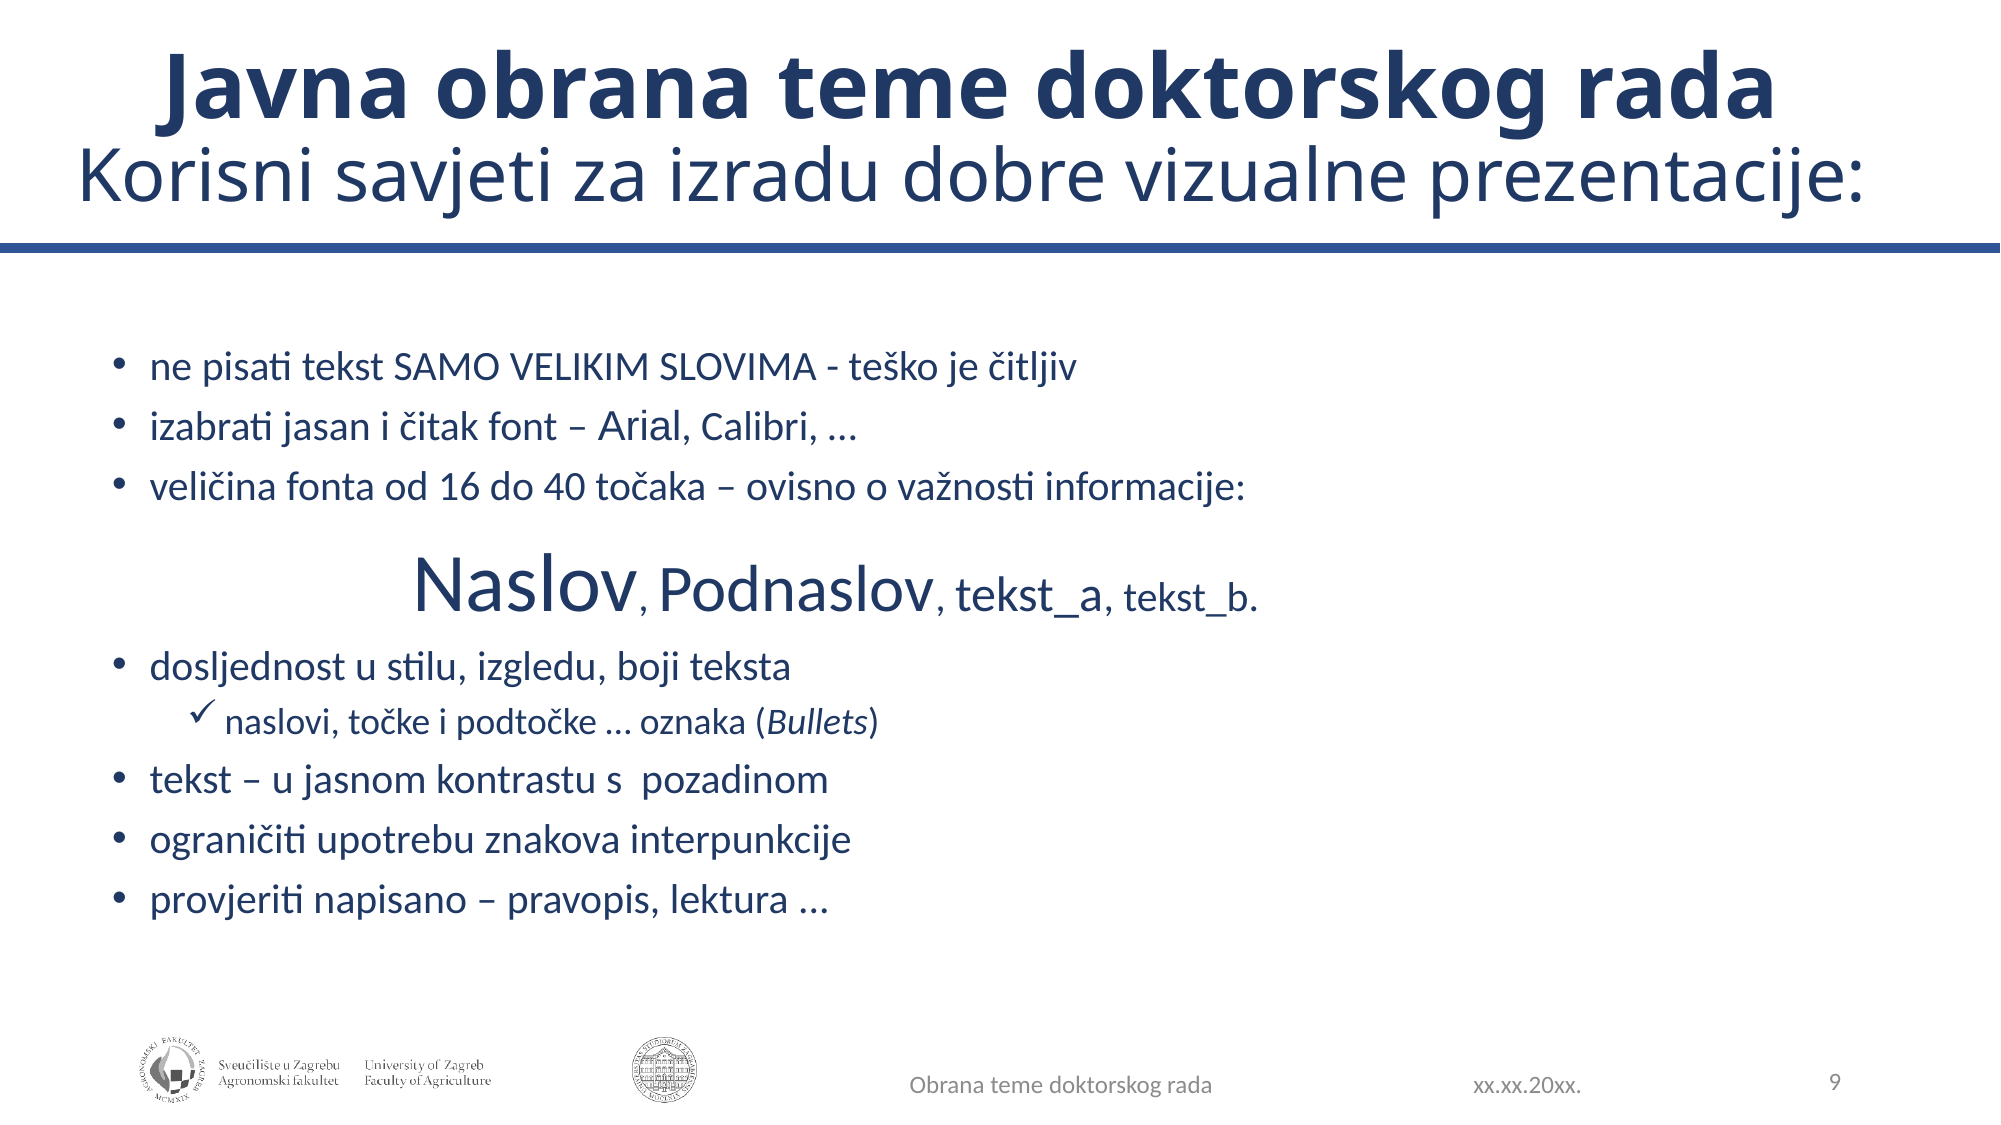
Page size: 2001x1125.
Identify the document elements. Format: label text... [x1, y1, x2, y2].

text_box Javna obrana teme doktorskog rada Korisni savjeti za izradu dobre vizualne prezentacije: [53, 26, 1891, 231]
slide_number xx.xx.20xx. [1458, 1053, 1627, 1114]
list ne pisati tekst SAMO VELIKIM SLOVIMA - teško je čitljiv izabrati jasan i čitak font – Arial, Calibri, … veličina fonta od 16 do 40 točaka – ovisno o važnosti informacije: Naslov, Podnaslov, tekst_a, tekst_b. dosljednost u stilu, izgledu, boji teksta naslovi, točke i podtočke … oznaka (Bullets) tekst – u jasnom kontrastu s pozadinom ograničiti upotrebu znakova interpunkcije provjeriti napisano – pravopis, lektura ... [97, 320, 1903, 981]
slide_number 9 [1756, 1050, 1857, 1112]
footer Obrana teme doktorskog rada [846, 1053, 1277, 1114]
